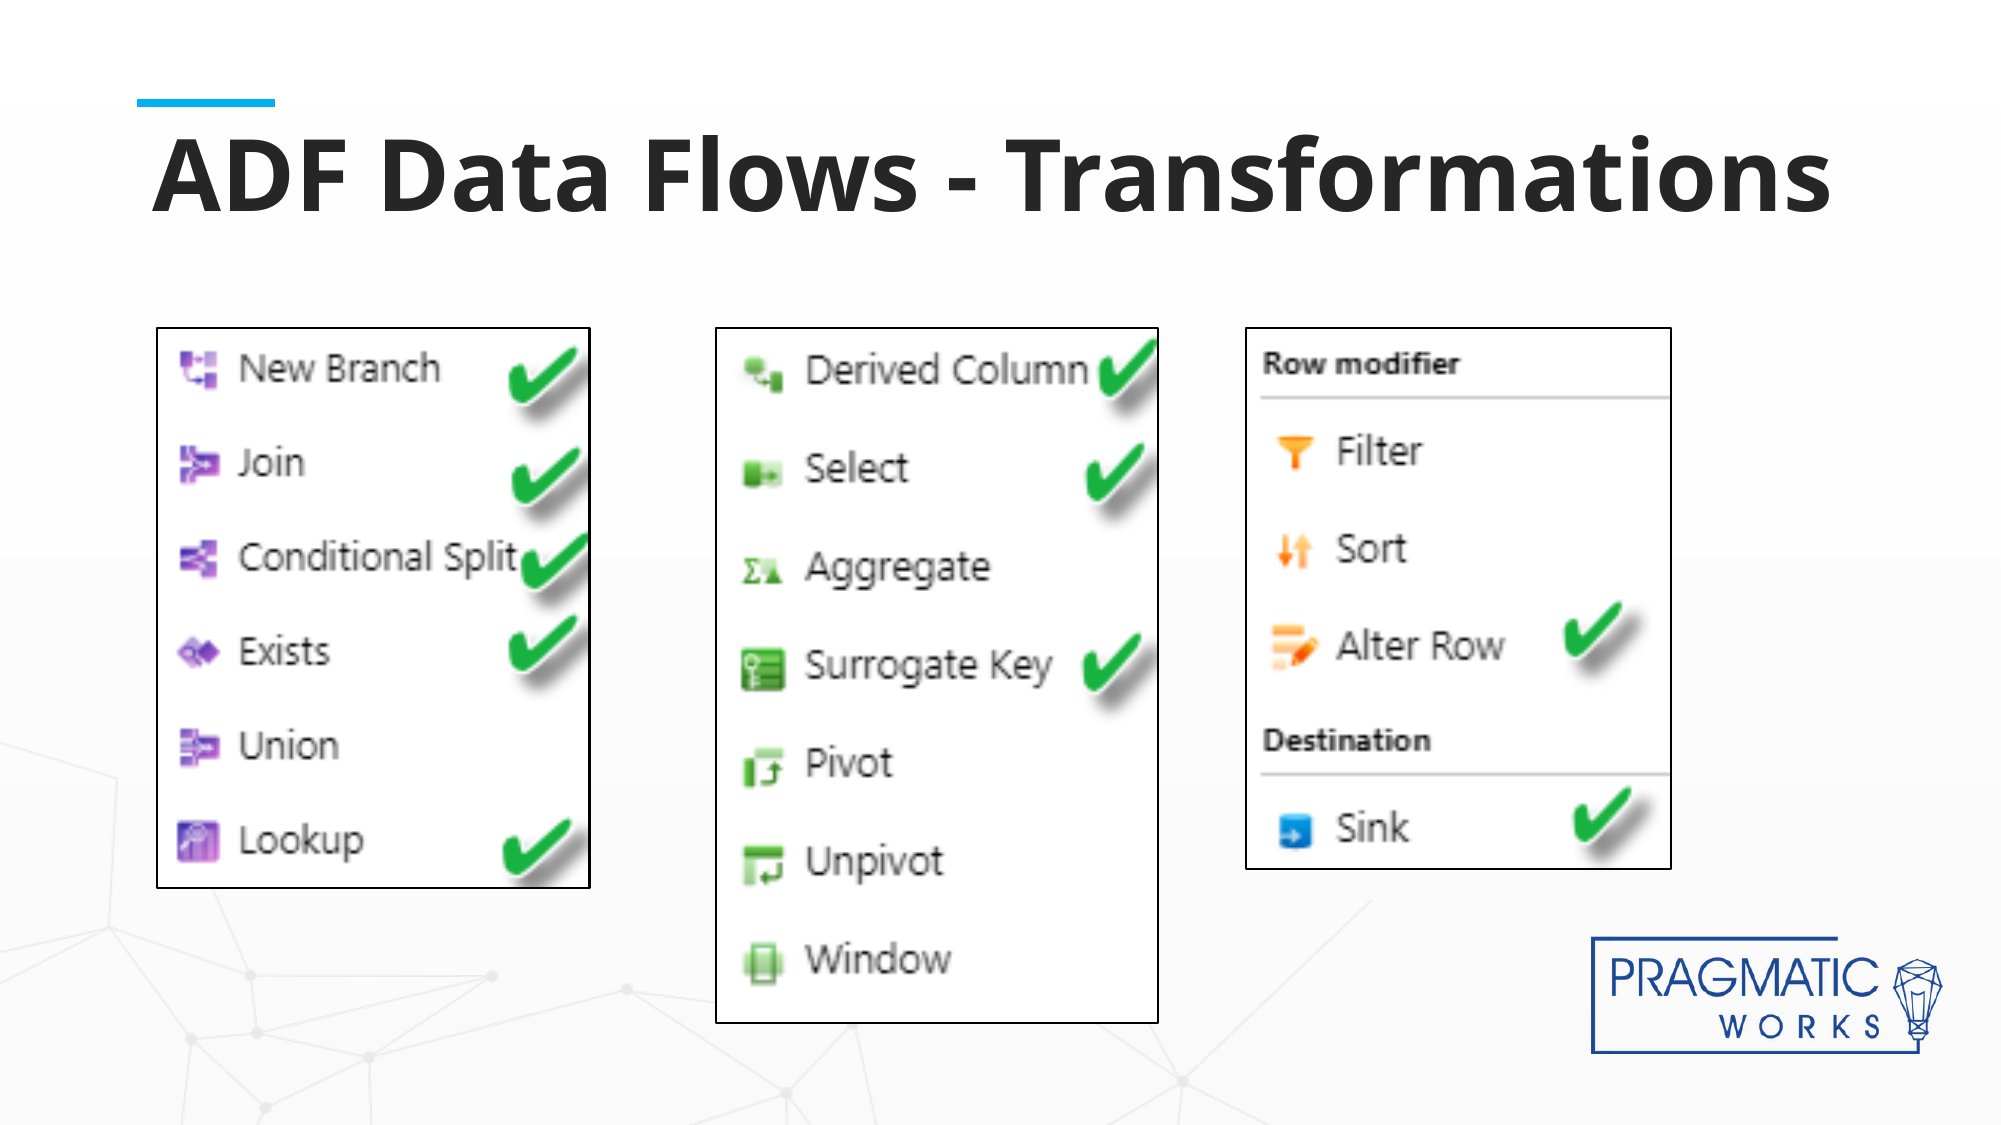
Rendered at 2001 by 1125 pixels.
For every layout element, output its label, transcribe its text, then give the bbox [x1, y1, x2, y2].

picture [157, 328, 589, 888]
picture [1591, 936, 1943, 1054]
title ADF Data Flows - Transformations [137, 103, 1863, 241]
picture [717, 328, 1158, 1022]
picture [1246, 328, 1670, 868]
